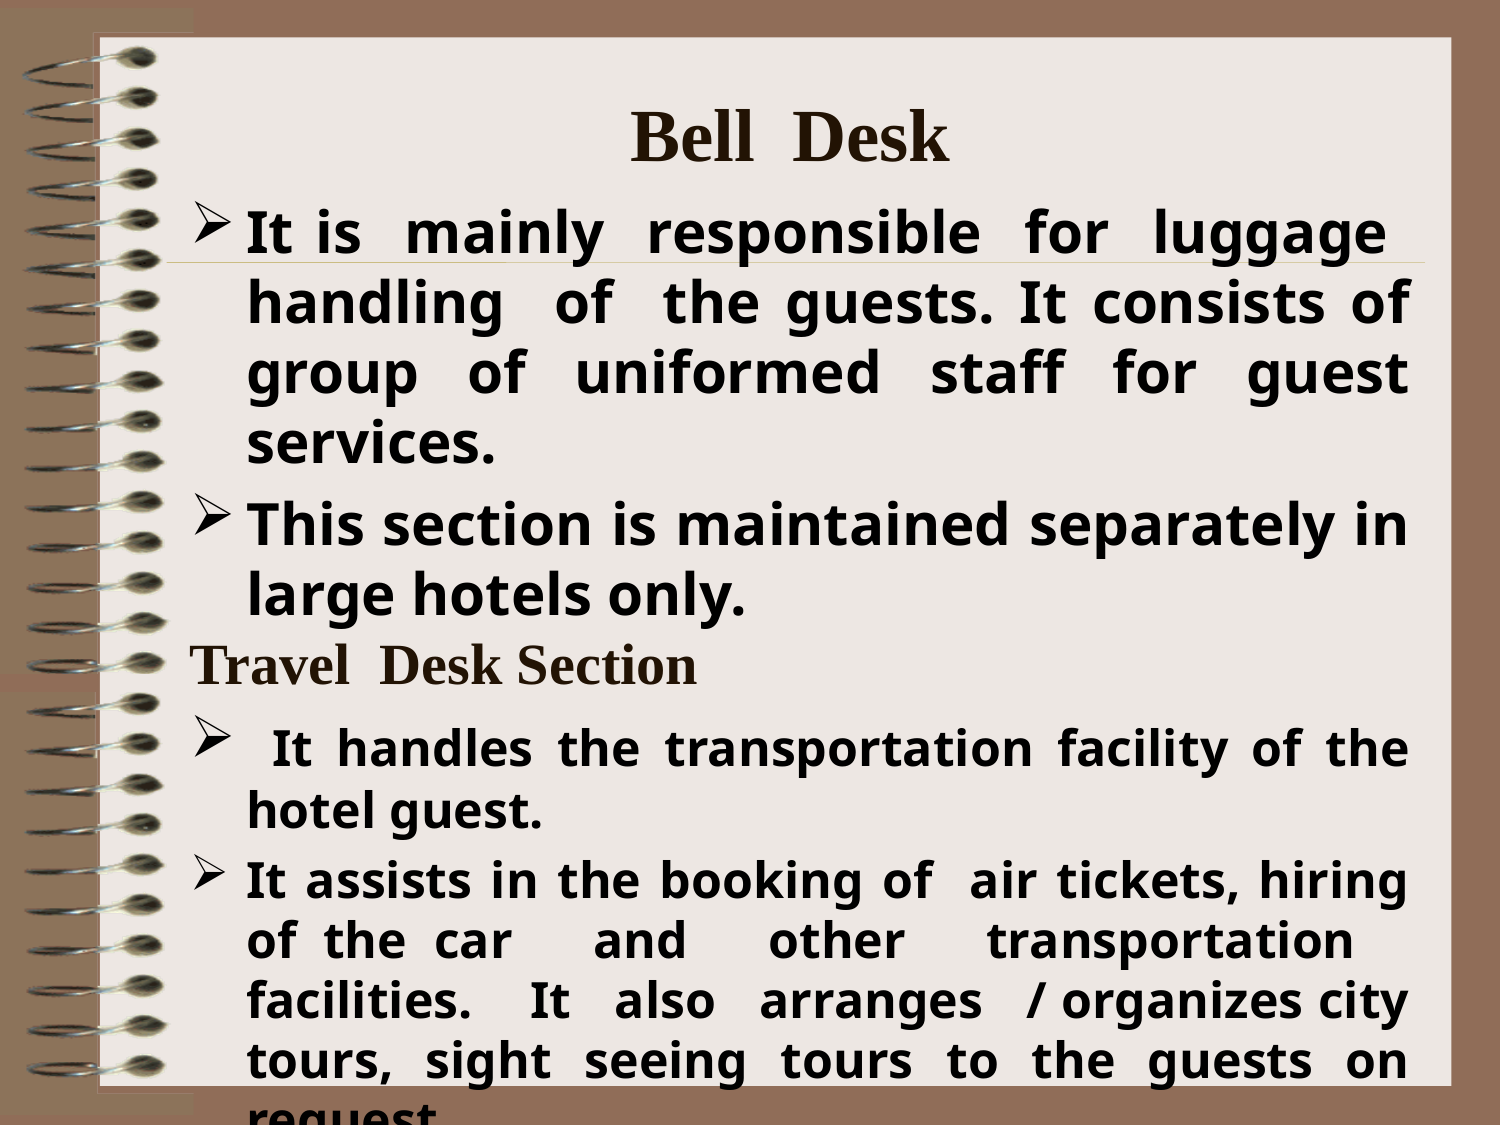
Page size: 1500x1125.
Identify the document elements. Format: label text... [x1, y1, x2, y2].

list It is mainly responsible for luggage handling of the guests. It consists of group of uniformed staff for guest services. This section is maintained separately in large hotels only. Travel Desk Section It handles the transportation facility of the hotel guest. It assists in the booking of air tickets, hiring of the car and other transportation facilities. It also arranges / organizes city tours, sight seeing tours to the guests on request. [174, 187, 1426, 926]
picture [0, 692, 194, 1115]
picture [0, 8, 194, 674]
title Bell Desk [174, 62, 1426, 187]
